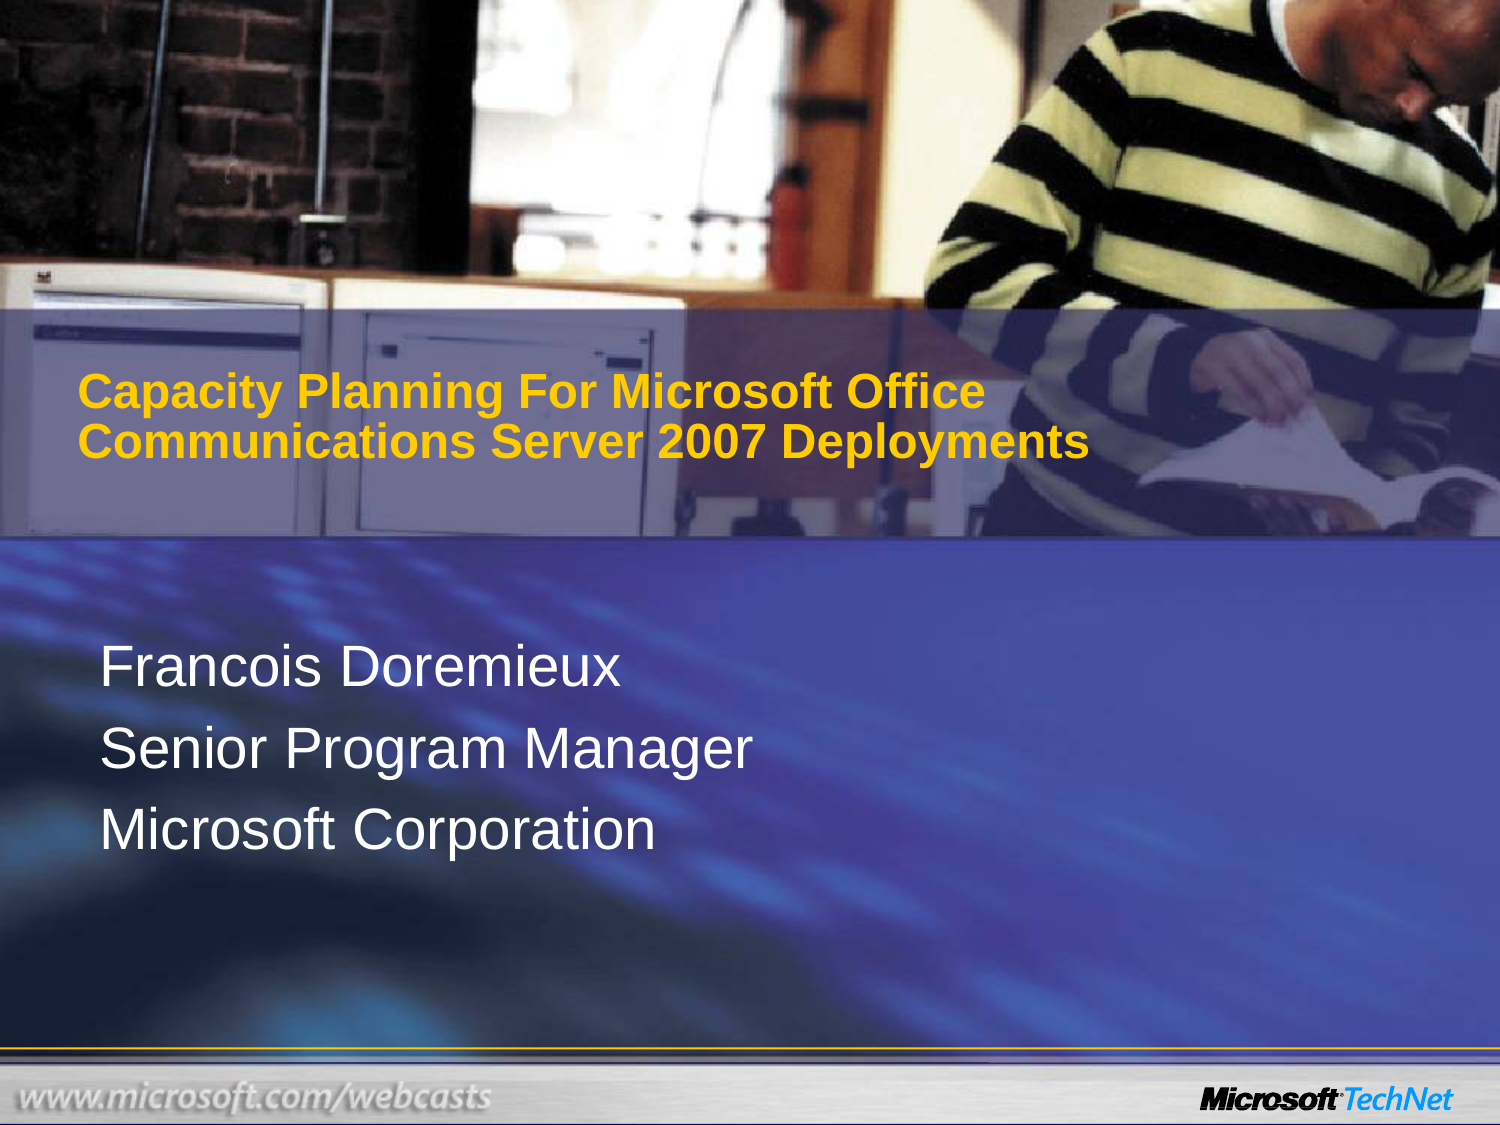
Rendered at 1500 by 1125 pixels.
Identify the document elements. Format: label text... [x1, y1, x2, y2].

picture [0, 1050, 1500, 1062]
picture [0, 1064, 1500, 1123]
subtitle Francois Doremieux Senior Program Manager Microsoft Corporation [84, 620, 1451, 877]
title Capacity Planning For Microsoft Office Communications Server 2007 Deployments [62, 359, 1405, 478]
picture [0, 0, 1500, 1047]
